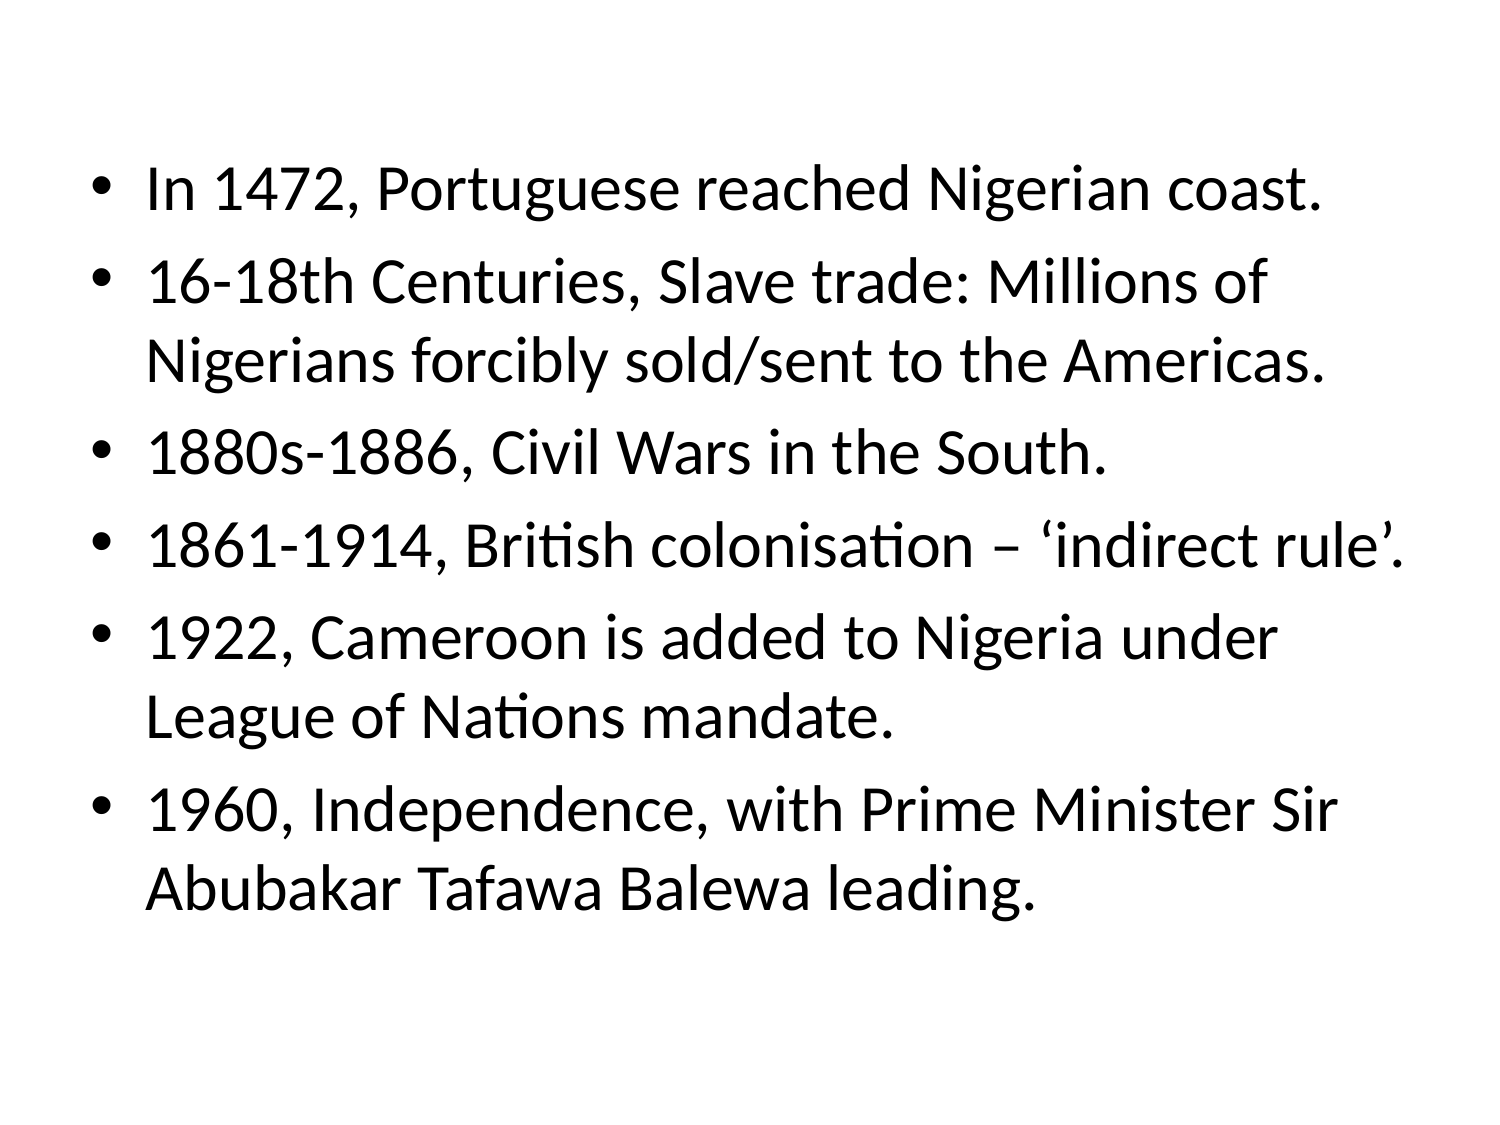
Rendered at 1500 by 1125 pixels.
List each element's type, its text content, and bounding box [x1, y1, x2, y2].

list In 1472, Portuguese reached Nigerian coast. 16-18th Centuries, Slave trade: Millions of Nigerians forcibly sold/sent to the Americas. 1880s-1886, Civil Wars in the South. 1861-1914, British colonisation – ‘indirect rule’. 1922, Cameroon is added to Nigeria under League of Nations mandate. 1960, Independence, with Prime Minister Sir Abubakar Tafawa Balewa leading. [75, 137, 1425, 1005]
